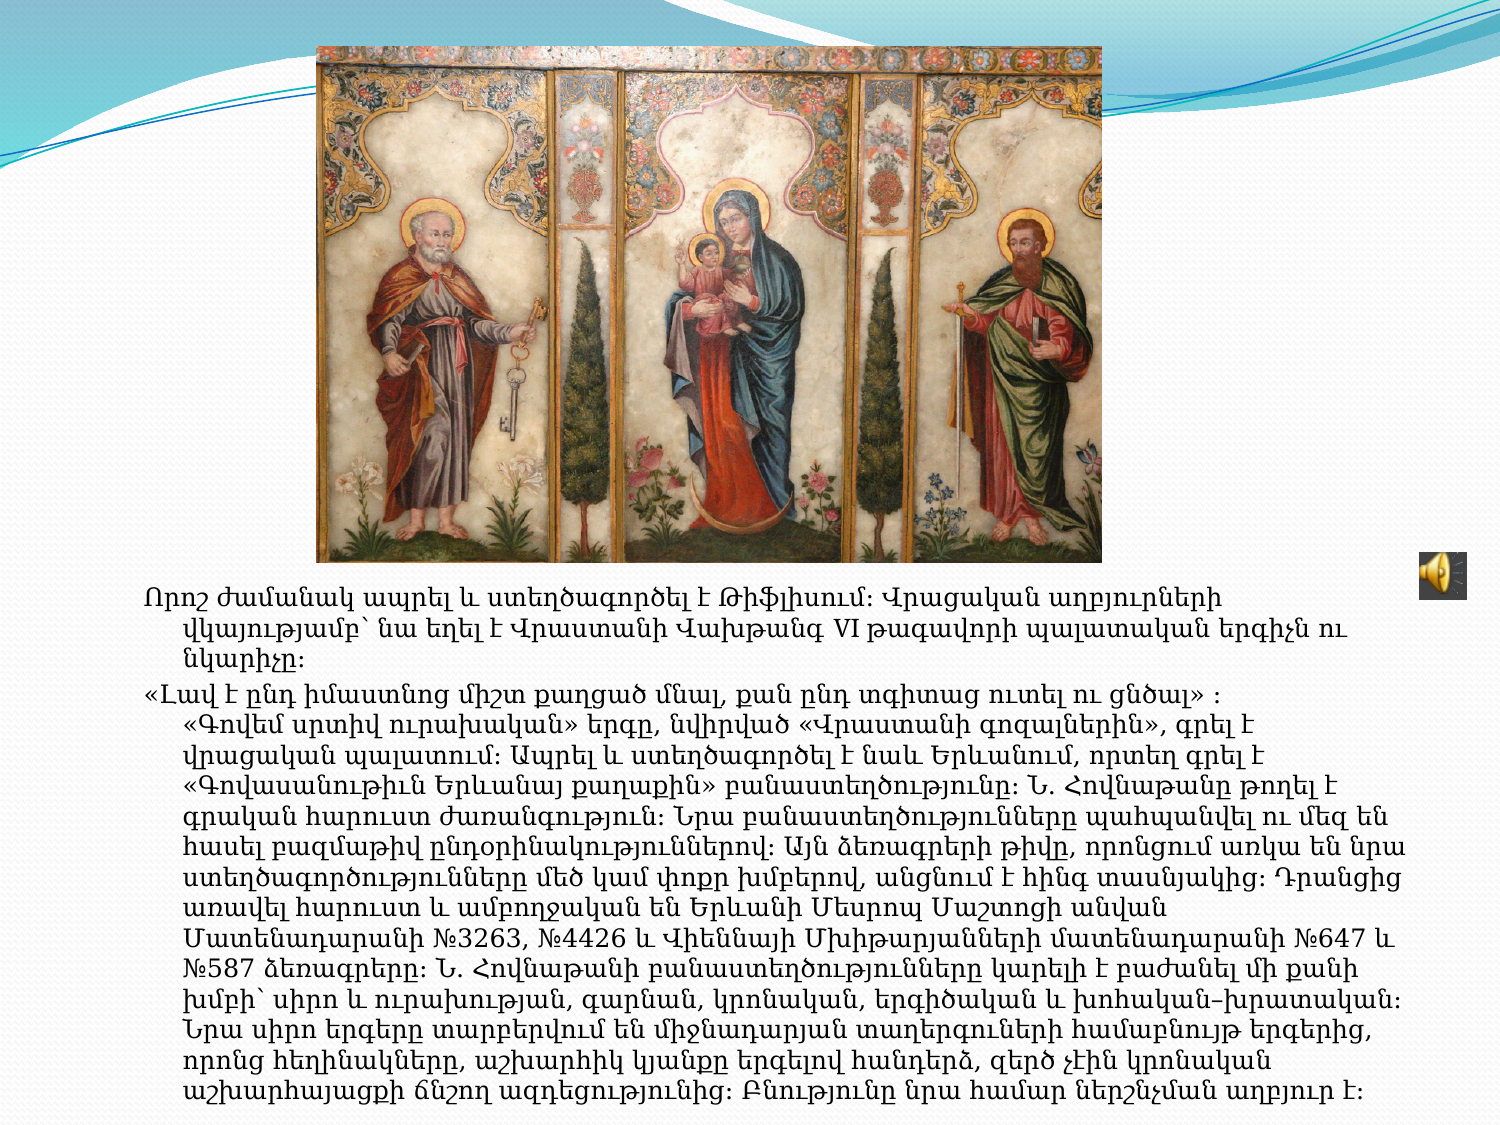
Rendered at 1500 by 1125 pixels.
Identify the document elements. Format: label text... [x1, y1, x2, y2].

list Որոշ ժամանակ ապրել և ստեղծագործել է Թիֆլիսում։ Վրացական աղբյուրների վկայությամբ՝ նա եղել է Վրաստանի Վախթանգ VI թագավորի պալատական երգիչն ու նկարիչը։ «Լավ է ընդ իմաստնոց միշտ քաղցած մնալ, քան ընդ տգիտաց ուտել ու ցնծալ» ։ «Գովեմ սրտիվ ուրախական» երգը, նվիրված «Վրաստանի գոզալներին», գրել է վրացական պալատում։ Ապրել և ստեղծագործել է նաև Երևանում, որտեղ գրել է «Գովասանութիւն Երևանայ քաղաքին» բանաստեղծությունը։ Ն. Հովնաթանը թողել է գրական հարուստ ժառանգություն։ Նրա բանաստեղծությունները պահպանվել ու մեզ են հասել բազմաթիվ ընդօրինակություններով։ Այն ձեռագրերի թիվը, որոնցում առկա են նրա ստեղծագործությունները մեծ կամ փոքր խմբերով, անցնում է հինգ տասնյակից։ Դրանցից առավել հարուստ և ամբողջական են Երևանի Մեսրոպ Մաշտոցի անվան Մատենադարանի №3263, №4426 և Վիեննայի Մխիթարյանների մատենադարանի №647 և №587 ձեռագրերը։ Ն. Հովնաթանի բանաստեղծությունները կարելի է բաժանել մի քանի խմբի՝ սիրո և ուրախության, գարնան, կրոնական, երգիծական և խոհական–խրատական։ Նրա սիրո երգերը տարբերվում են միջնադարյան տաղերգուների համաբնույթ երգերից, որոնց հեղինակները, աշխարհիկ կյանքը երգելով հանդերձ, զերծ չէին կրոնական աշխարհայացքի ճնշող ազդեցությունից։ Բնությունը նրա համար ներշնչման աղբյուր է։ [128, 574, 1425, 1125]
picture [1417, 550, 1469, 602]
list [316, 46, 1102, 563]
